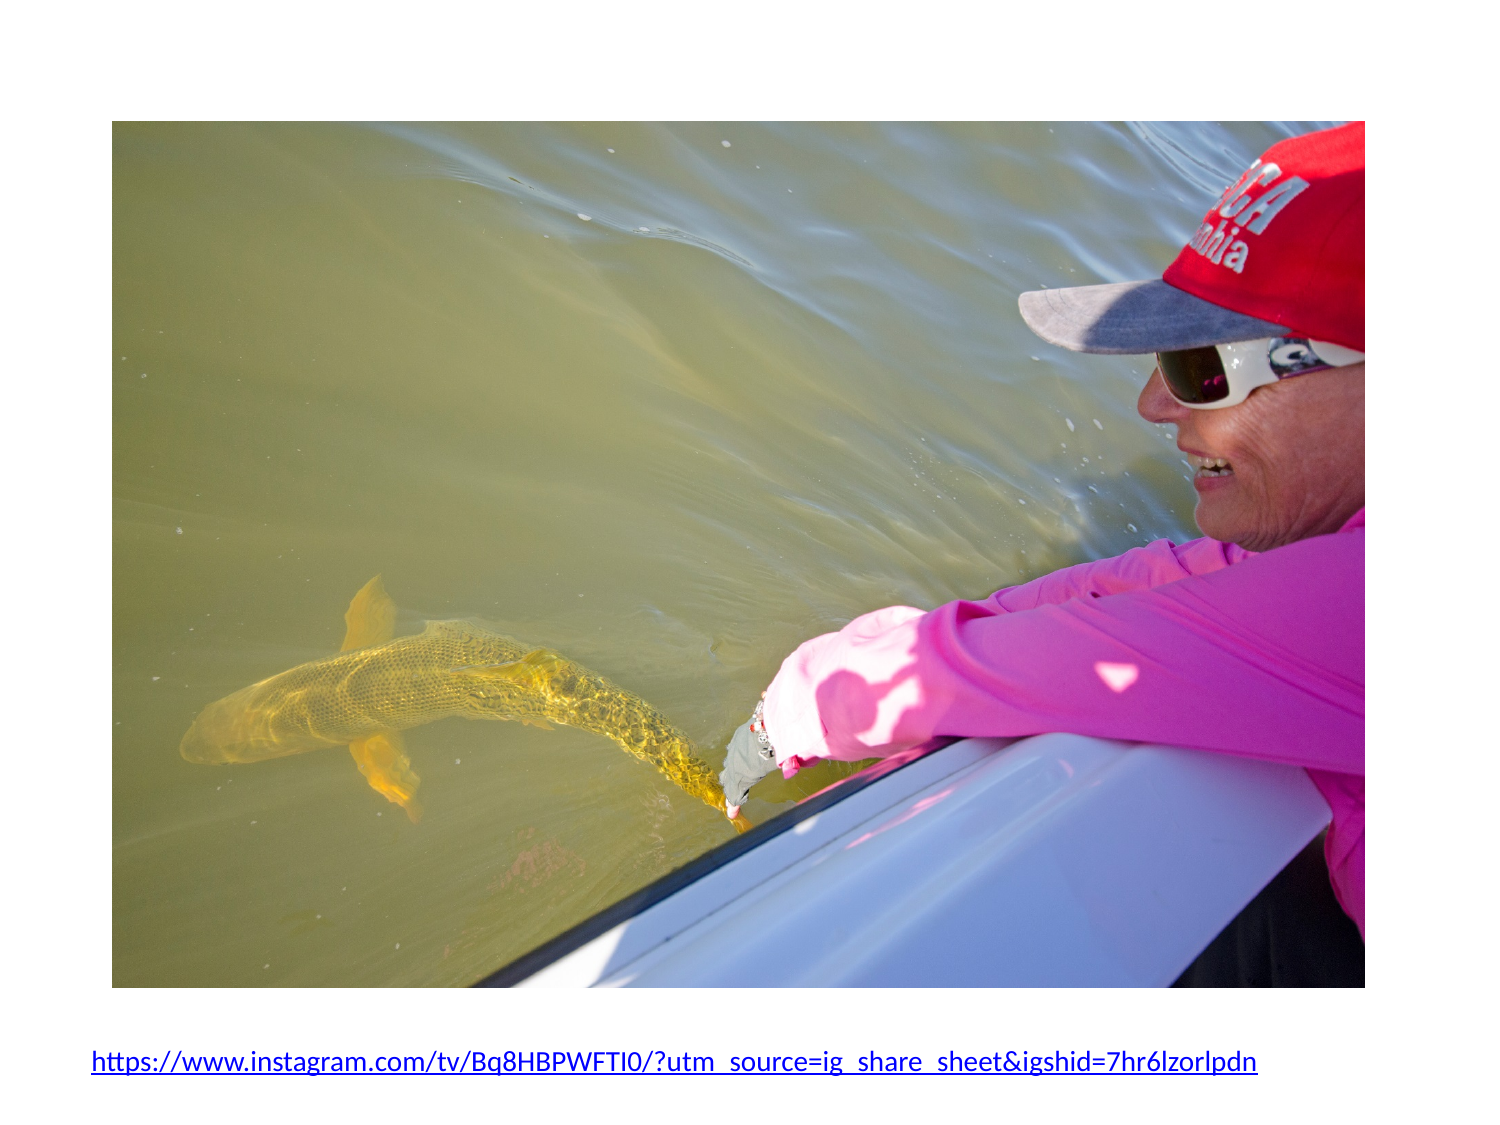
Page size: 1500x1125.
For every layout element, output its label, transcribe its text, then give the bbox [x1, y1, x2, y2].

text_box https://www.instagram.com/tv/Bq8HBPWFTI0/?utm_source=ig_share_sheet&igshid=7hr6lzorlpdn [76, 1034, 1424, 1085]
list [111, 121, 1365, 988]
